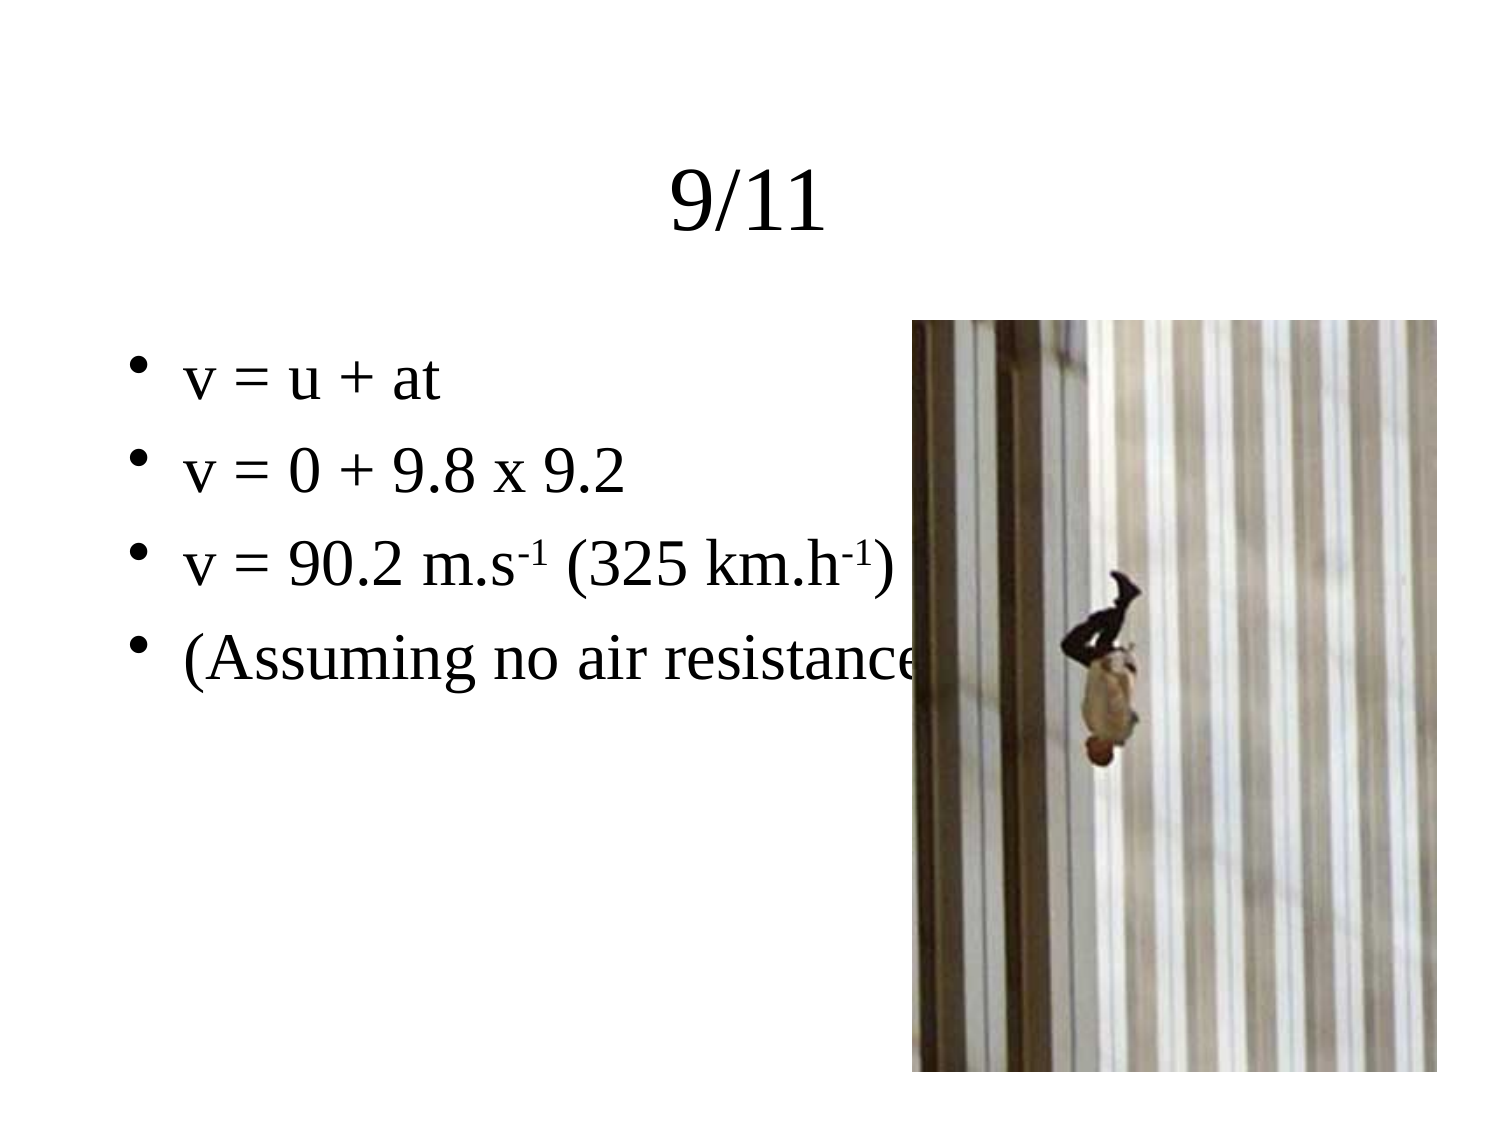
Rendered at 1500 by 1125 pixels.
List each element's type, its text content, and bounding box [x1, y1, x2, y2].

picture [912, 320, 1437, 1073]
title 9/11 [112, 99, 1388, 288]
list v = u + at v = 0 + 9.8 x 9.2 v = 90.2 m.s-1 (325 km.h-1) (Assuming no air resistance) [112, 324, 908, 1001]
